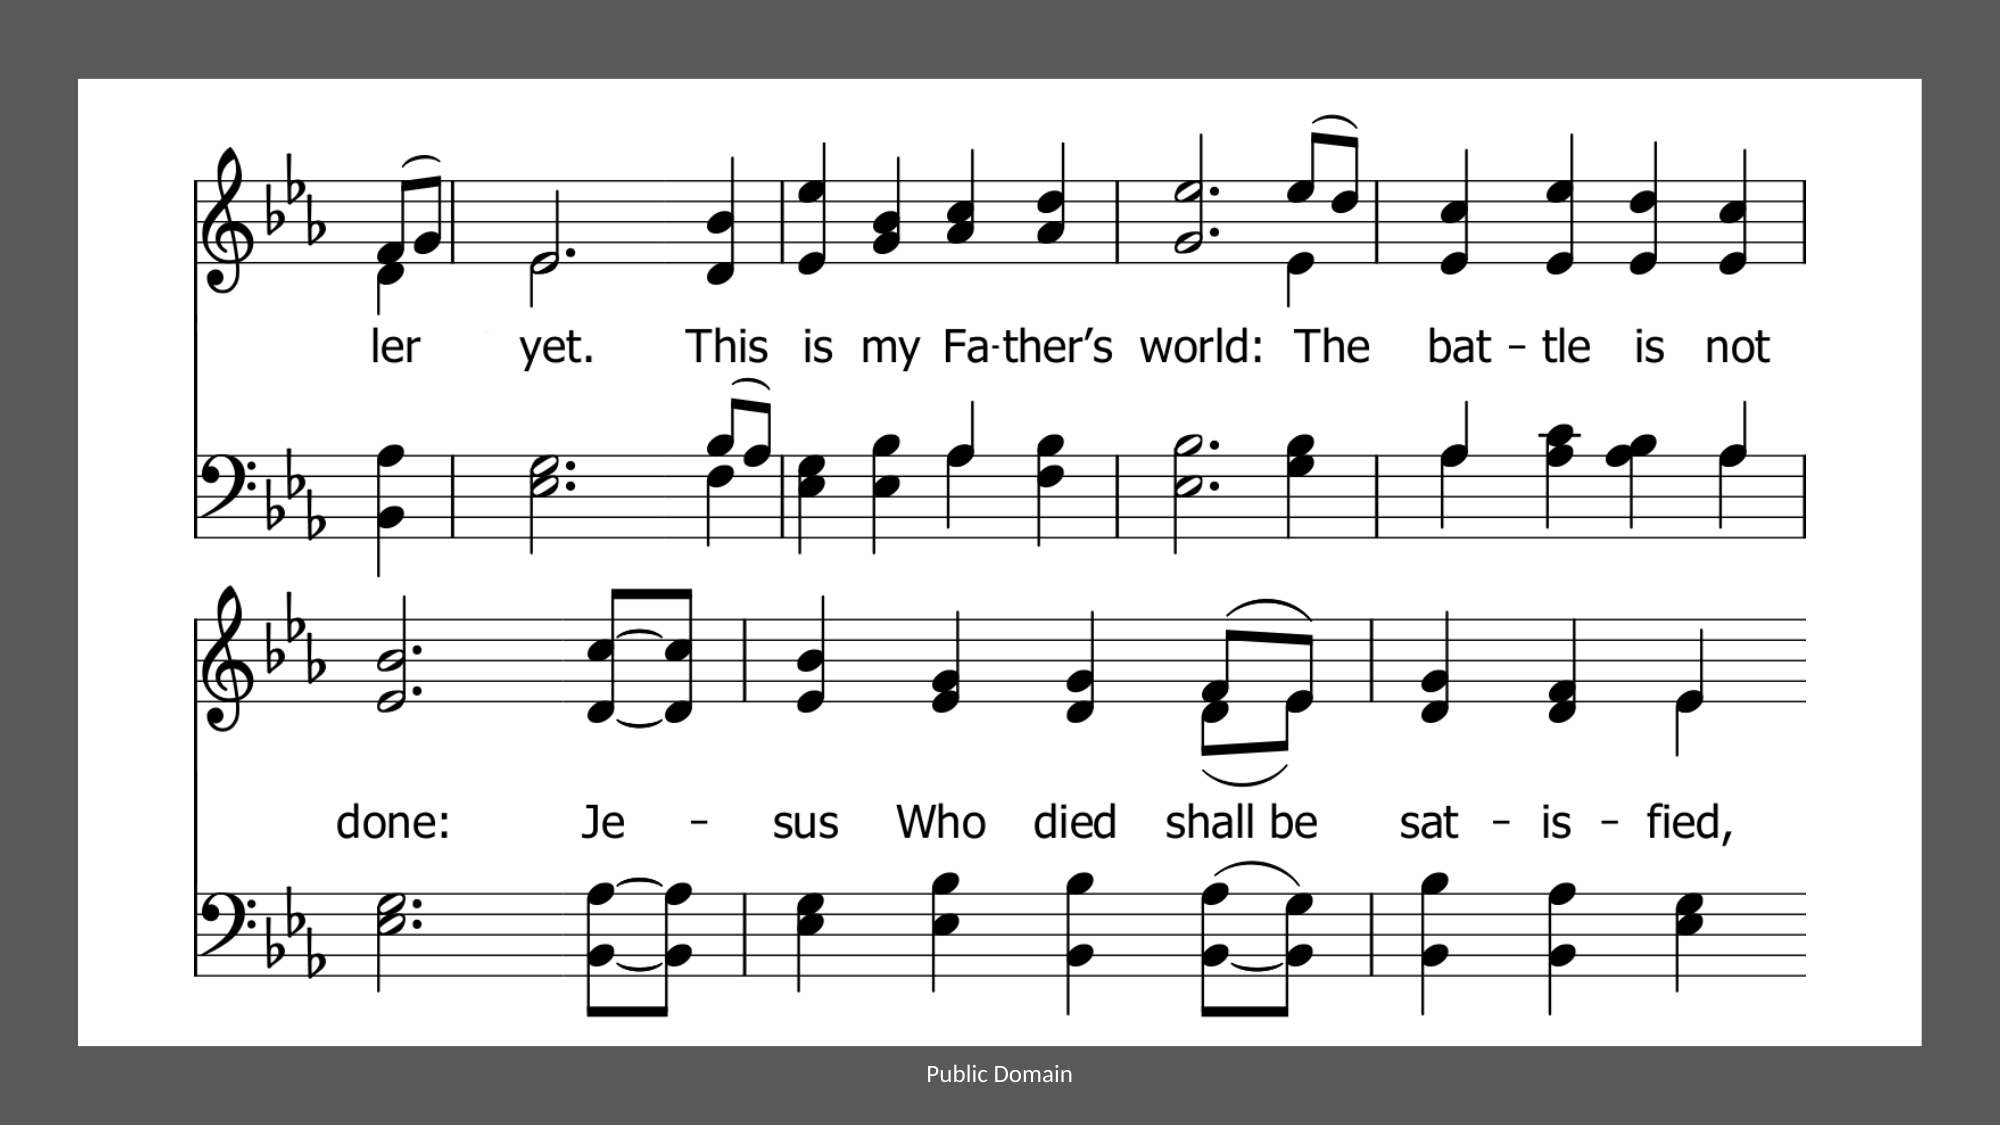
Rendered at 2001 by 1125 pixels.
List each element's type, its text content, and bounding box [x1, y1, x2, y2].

text_box [0, 0, 2000, 1125]
text_box [77, 78, 1923, 1047]
picture [194, 105, 1806, 1020]
footer Public Domain [662, 1042, 1338, 1103]
